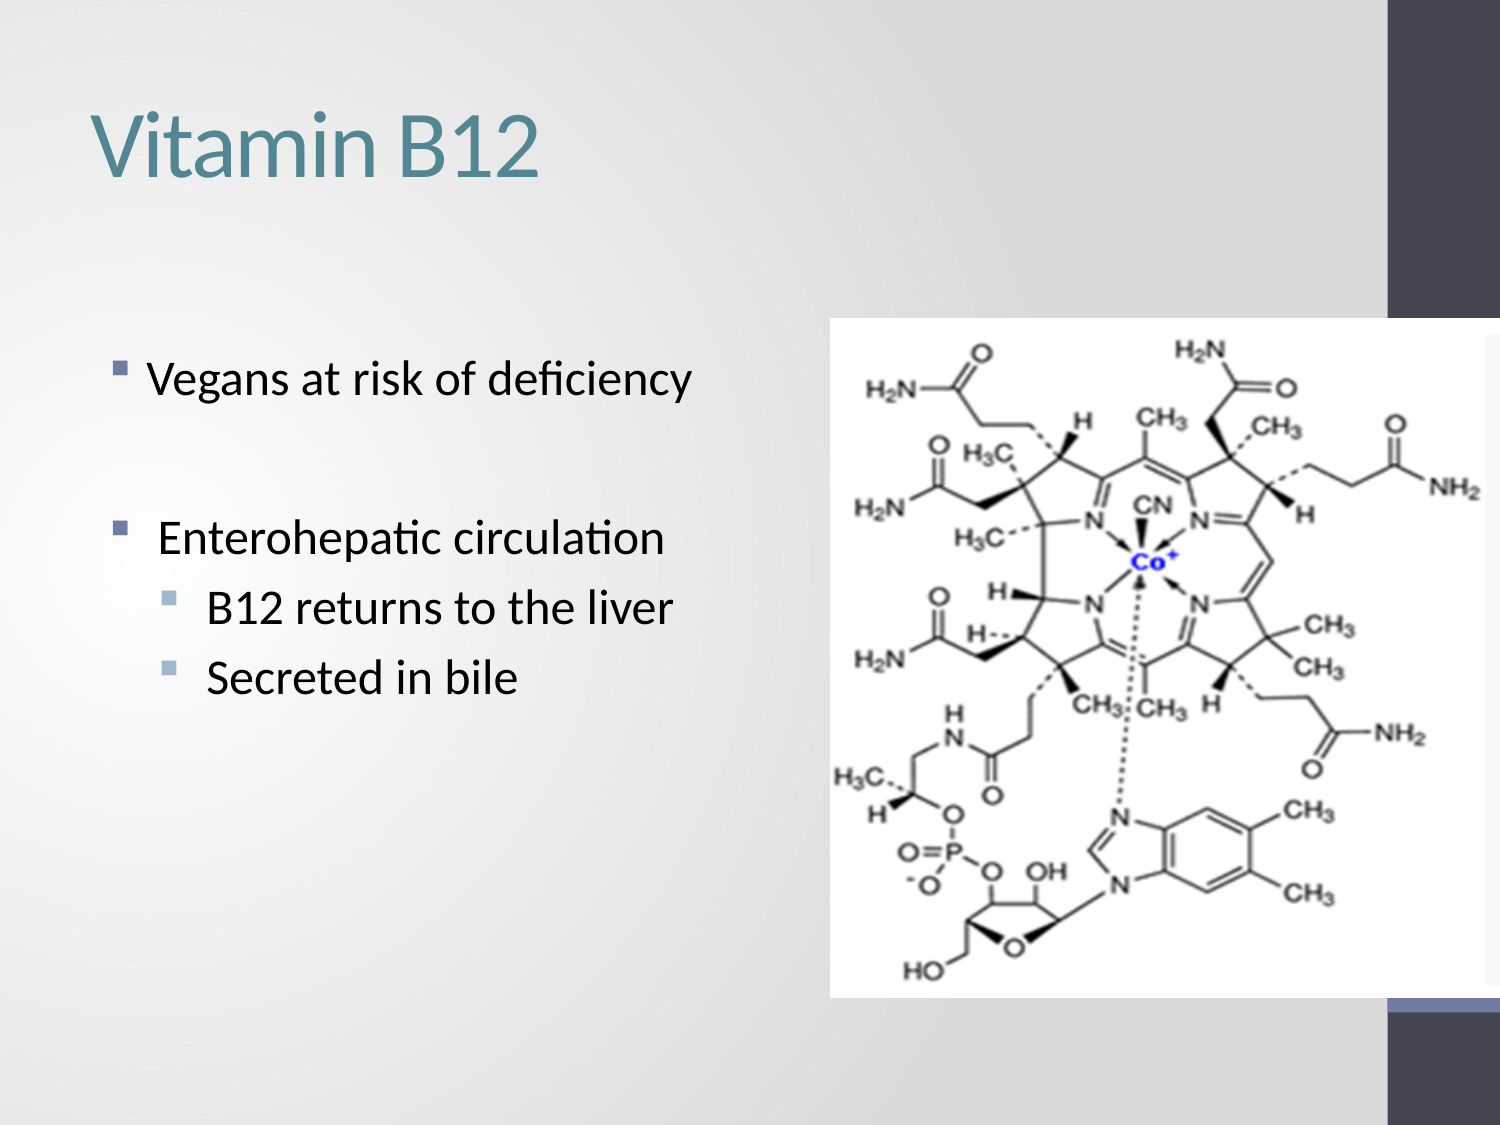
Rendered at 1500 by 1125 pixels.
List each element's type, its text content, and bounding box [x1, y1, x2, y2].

picture [829, 317, 1500, 999]
list Vegans at risk of deficiency Enterohepatic circulation B12 returns to the liver Secreted in bile [75, 337, 824, 1125]
title Vitamin B12 [75, 45, 1325, 233]
